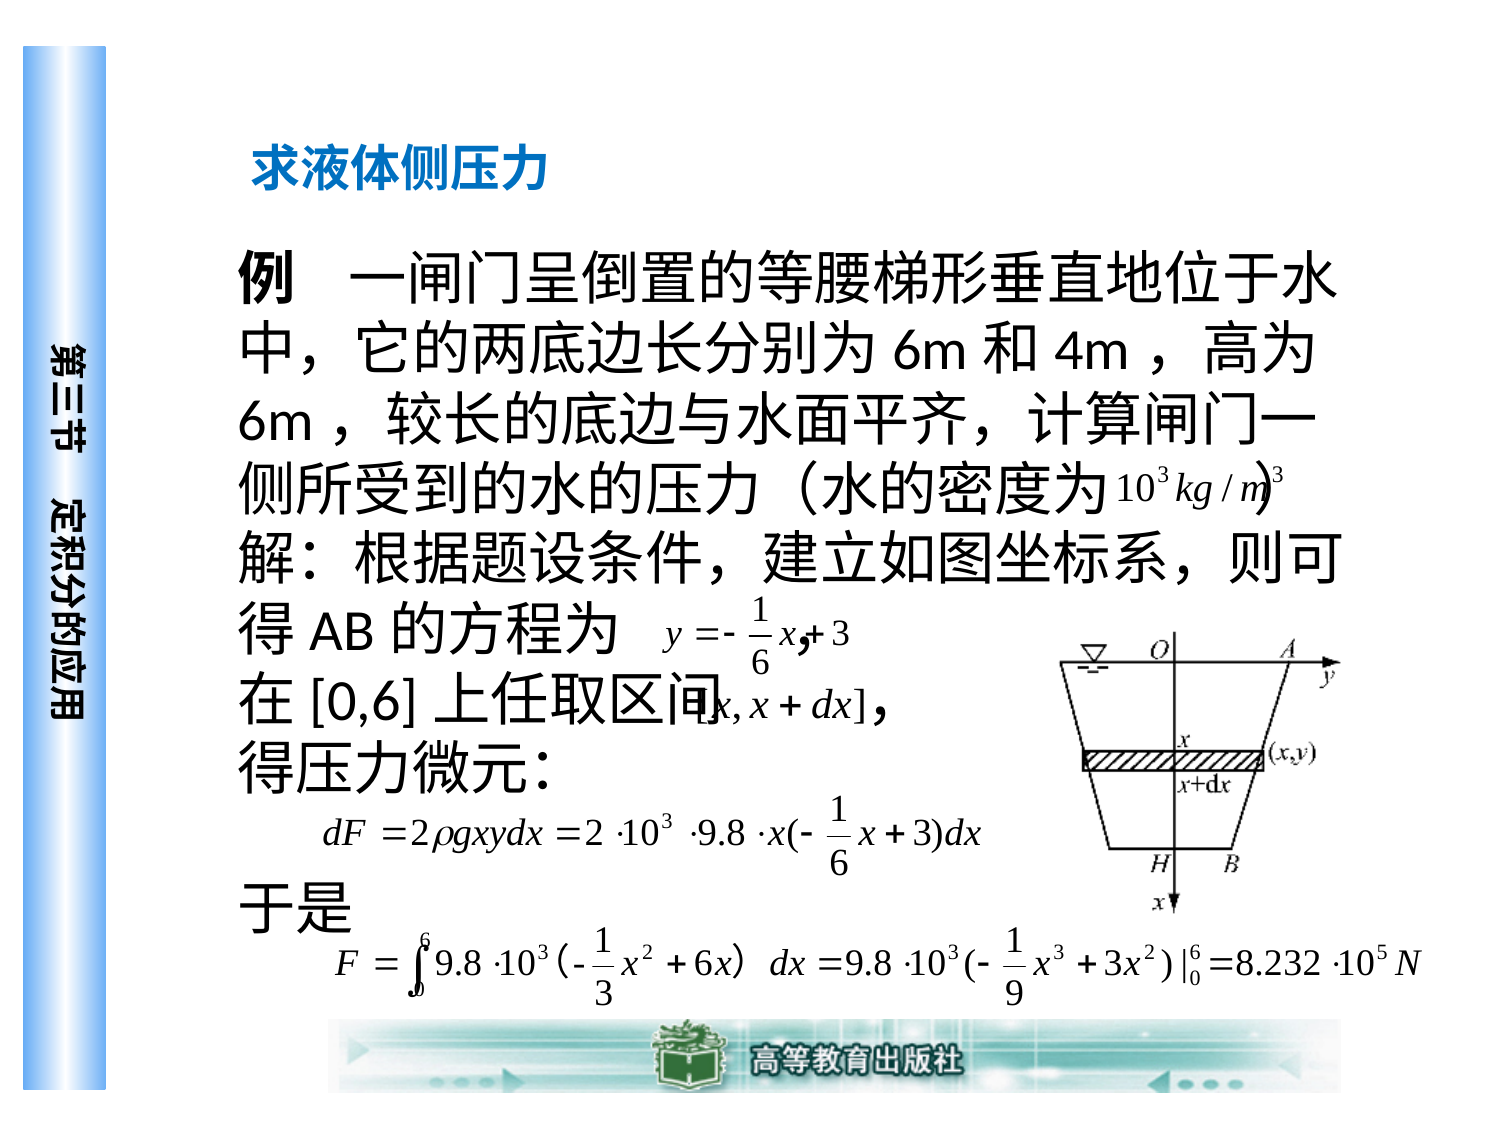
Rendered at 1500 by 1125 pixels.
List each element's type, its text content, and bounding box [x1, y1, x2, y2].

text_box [691, 679, 872, 737]
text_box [1113, 456, 1289, 519]
text_box 求液体侧压力 [236, 128, 566, 204]
text_box 例 一闸门呈倒置的等腰梯形垂直地位于水中，它的两底边长分别为6m和4m，高为6m，较长的底边与水面平齐，计算闸门一侧所受到的水的压力（水的密度为 ） 解：根据题设条件，建立如图坐标系，则可得AB的方程为 ， 在[0,6]上任取区间 ， 得压力微元： 于是 [222, 234, 1360, 949]
picture [327, 1019, 1341, 1094]
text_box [316, 784, 987, 885]
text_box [655, 586, 856, 683]
text_box 第三节 定积分的应用 [23, 328, 100, 739]
text_box [23, 46, 106, 1090]
picture [1042, 620, 1353, 916]
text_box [327, 916, 1430, 1014]
